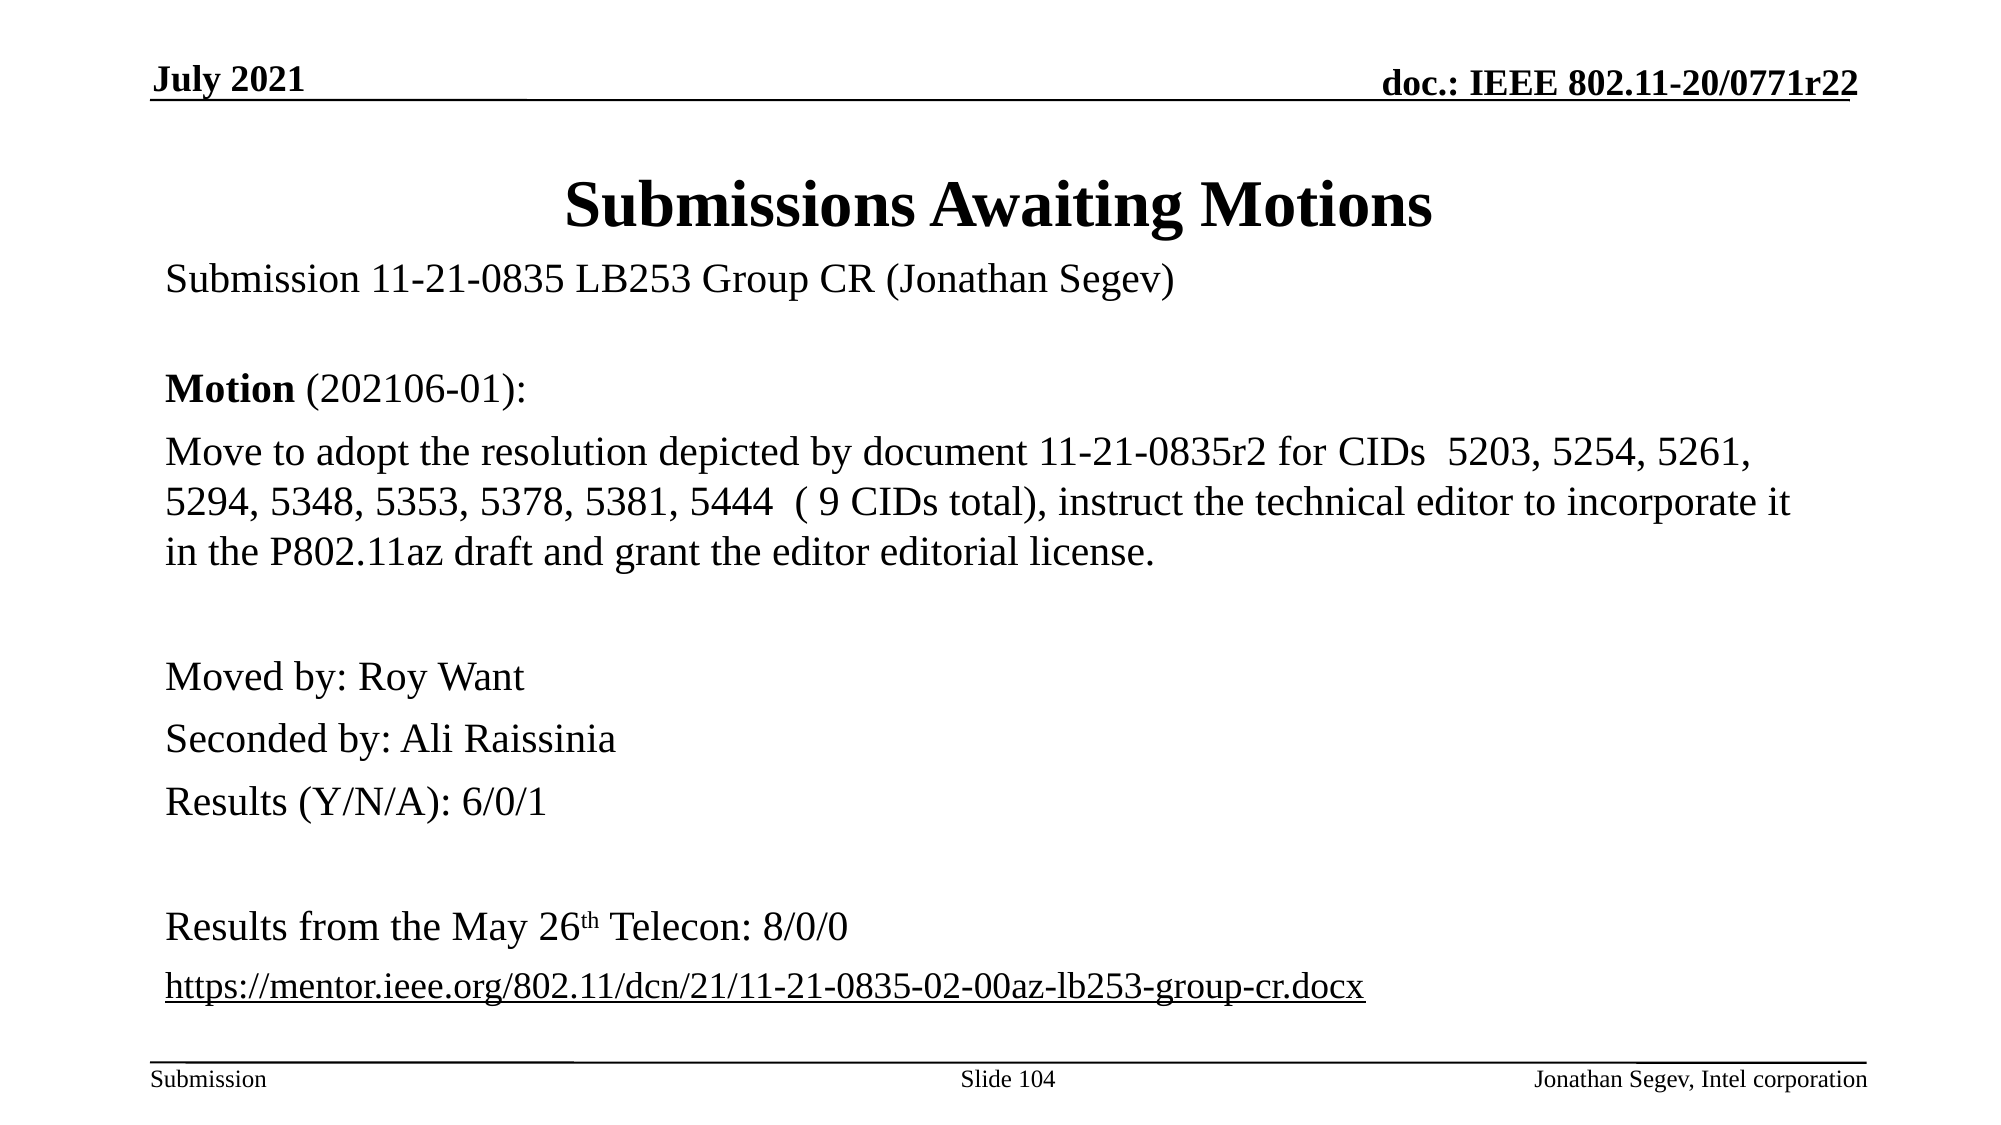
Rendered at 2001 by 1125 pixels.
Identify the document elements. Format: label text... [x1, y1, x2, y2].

list Submission 11-21-0835 LB253 Group CR (Jonathan Segev) Motion (202106-01): Move to adopt the resolution depicted by document 11-21-0835r2 for CIDs 5203, 5254, 5261, 5294, 5348, 5353, 5378, 5381, 5444 ( 9 CIDs total), instruct the technical editor to incorporate it in the P802.11az draft and grant the editor editorial license. Moved by: Roy Want Seconded by: Ali Raissinia Results (Y/N/A): 6/0/1 Results from the May 26th Telecon: 8/0/0 https://mentor.ieee.org/802.11/dcn/21/11-21-0835-02-00az-lb253-group-cr.docx [149, 243, 1850, 1000]
title Submissions Awaiting Motions [149, 112, 1850, 243]
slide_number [152, 54, 563, 100]
footer Jonathan Segev, Intel corporation [1171, 1061, 1869, 1093]
slide_number Slide 104 [950, 1061, 1067, 1123]
